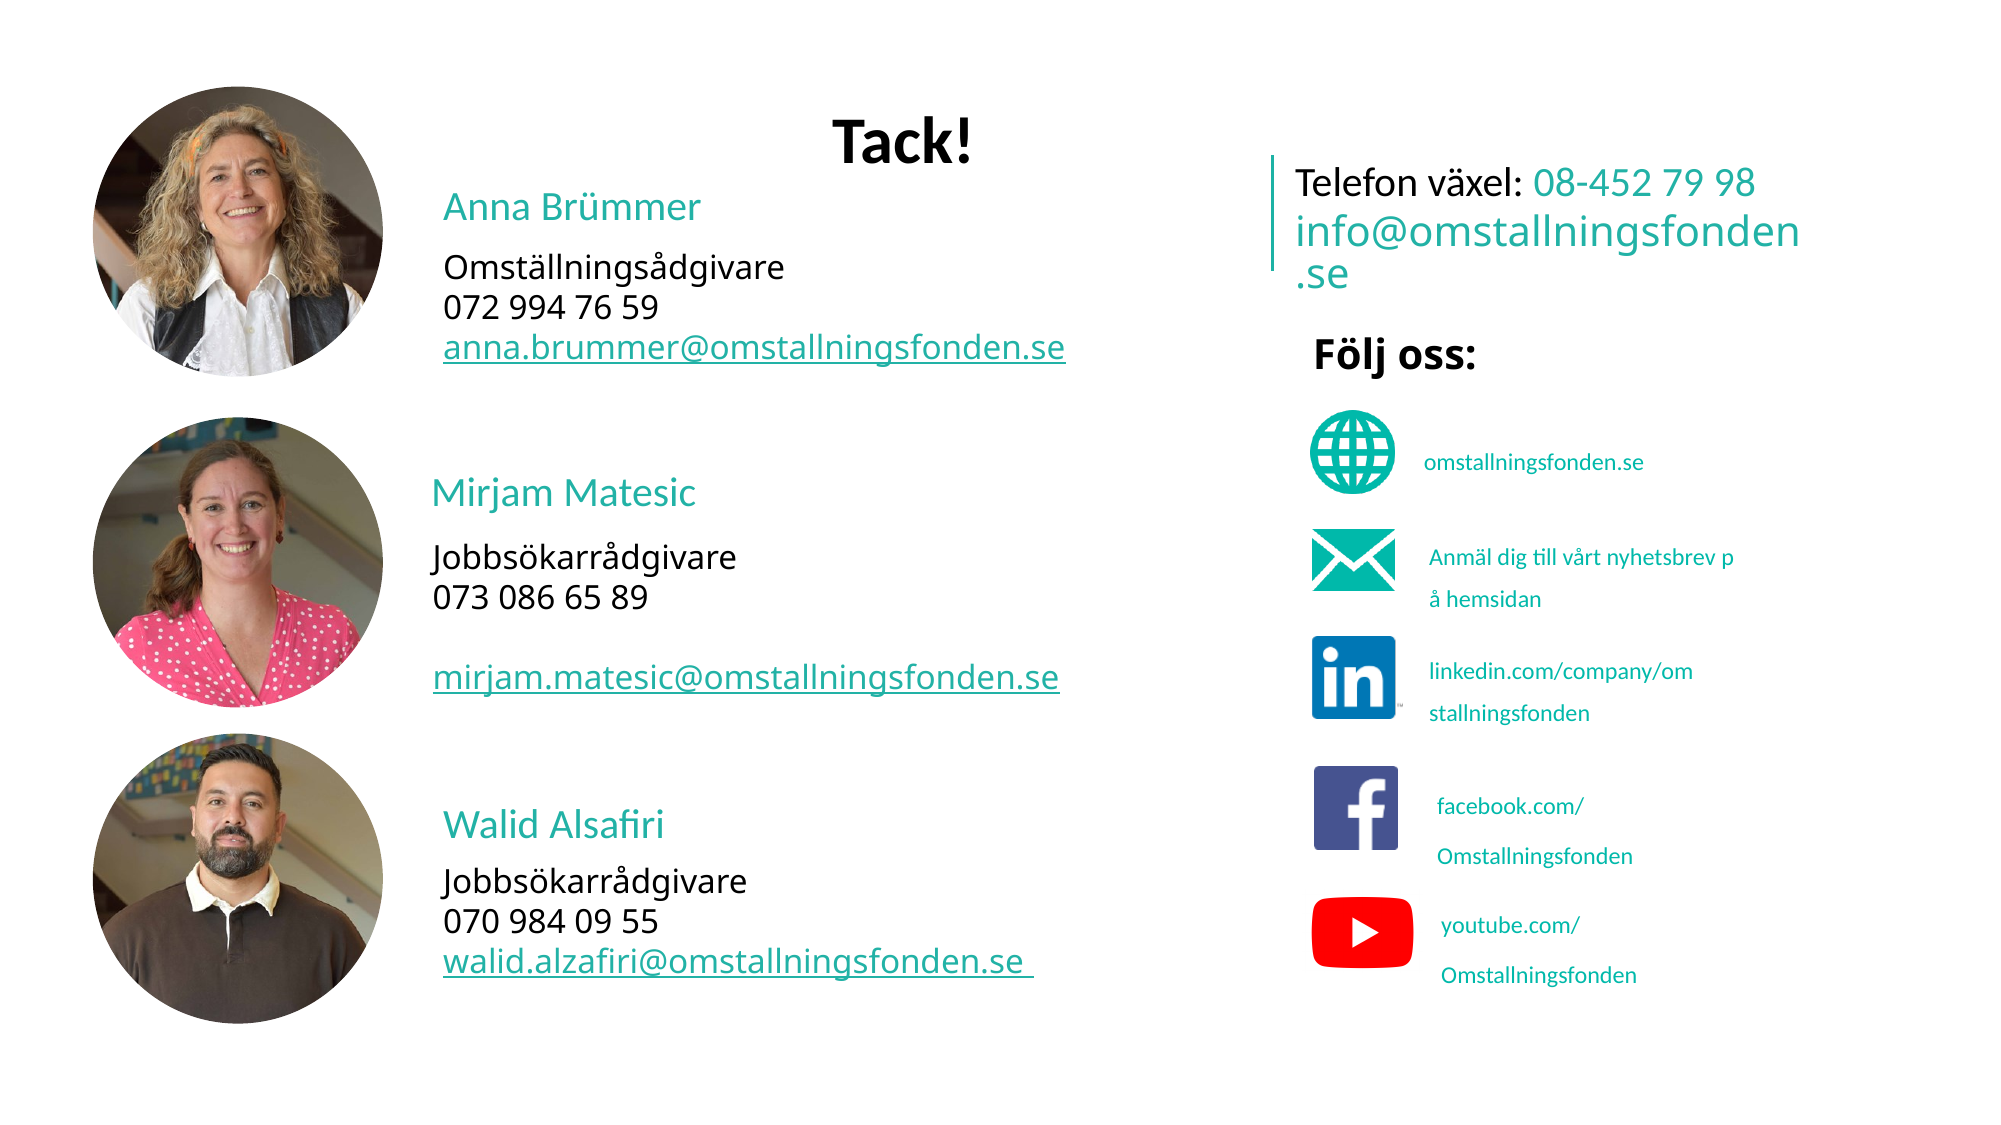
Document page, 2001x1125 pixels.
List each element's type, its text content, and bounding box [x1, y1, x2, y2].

text_box [1271, 304, 1829, 1013]
picture [1324, 647, 1338, 661]
text_box linkedin.com/company/omstallningsfonden [1414, 642, 1709, 708]
text_box Följ oss: [1298, 320, 1547, 386]
list Omställningsådgivare 072 994 76 59 anna.brummer@omstallningsfonden.se [425, 246, 1077, 407]
text_box Telefon växel: 08-452 79 98 info@omstallningsfonden.se [1280, 147, 1821, 270]
picture [1310, 409, 1395, 494]
title Tack! [832, 97, 1200, 188]
picture [92, 417, 384, 708]
picture [1391, 635, 1404, 720]
picture [1325, 668, 1337, 707]
picture [92, 86, 384, 377]
picture [1314, 766, 1398, 850]
text_box facebook.com/ Omstallningsfonden [1422, 777, 1841, 893]
text_box Mirjam Matesic [413, 464, 1065, 518]
text_box Jobbsökarrådgivare 073 086 65 89 mirjam.matesic@omstallningsfonden.se [414, 536, 1066, 697]
picture [1312, 528, 1395, 592]
list Walid Alsafiri [425, 797, 1077, 850]
text_box omstallningsfonden.se [1409, 434, 1750, 499]
picture [1301, 888, 1423, 974]
picture [92, 733, 384, 1024]
text_box Anmäl dig till vårt nyhetsbrev på hemsidan [1414, 529, 1756, 594]
text_box youtube.com/ Omstallningsfonden [1426, 896, 1755, 1012]
picture [1310, 635, 1316, 720]
list Anna Brümmer [425, 179, 1077, 232]
picture [1344, 666, 1383, 707]
list Jobbsökarrådgivare 070 984 09 55 walid.alzafiri@omstallningsfonden.se [425, 860, 1077, 1021]
